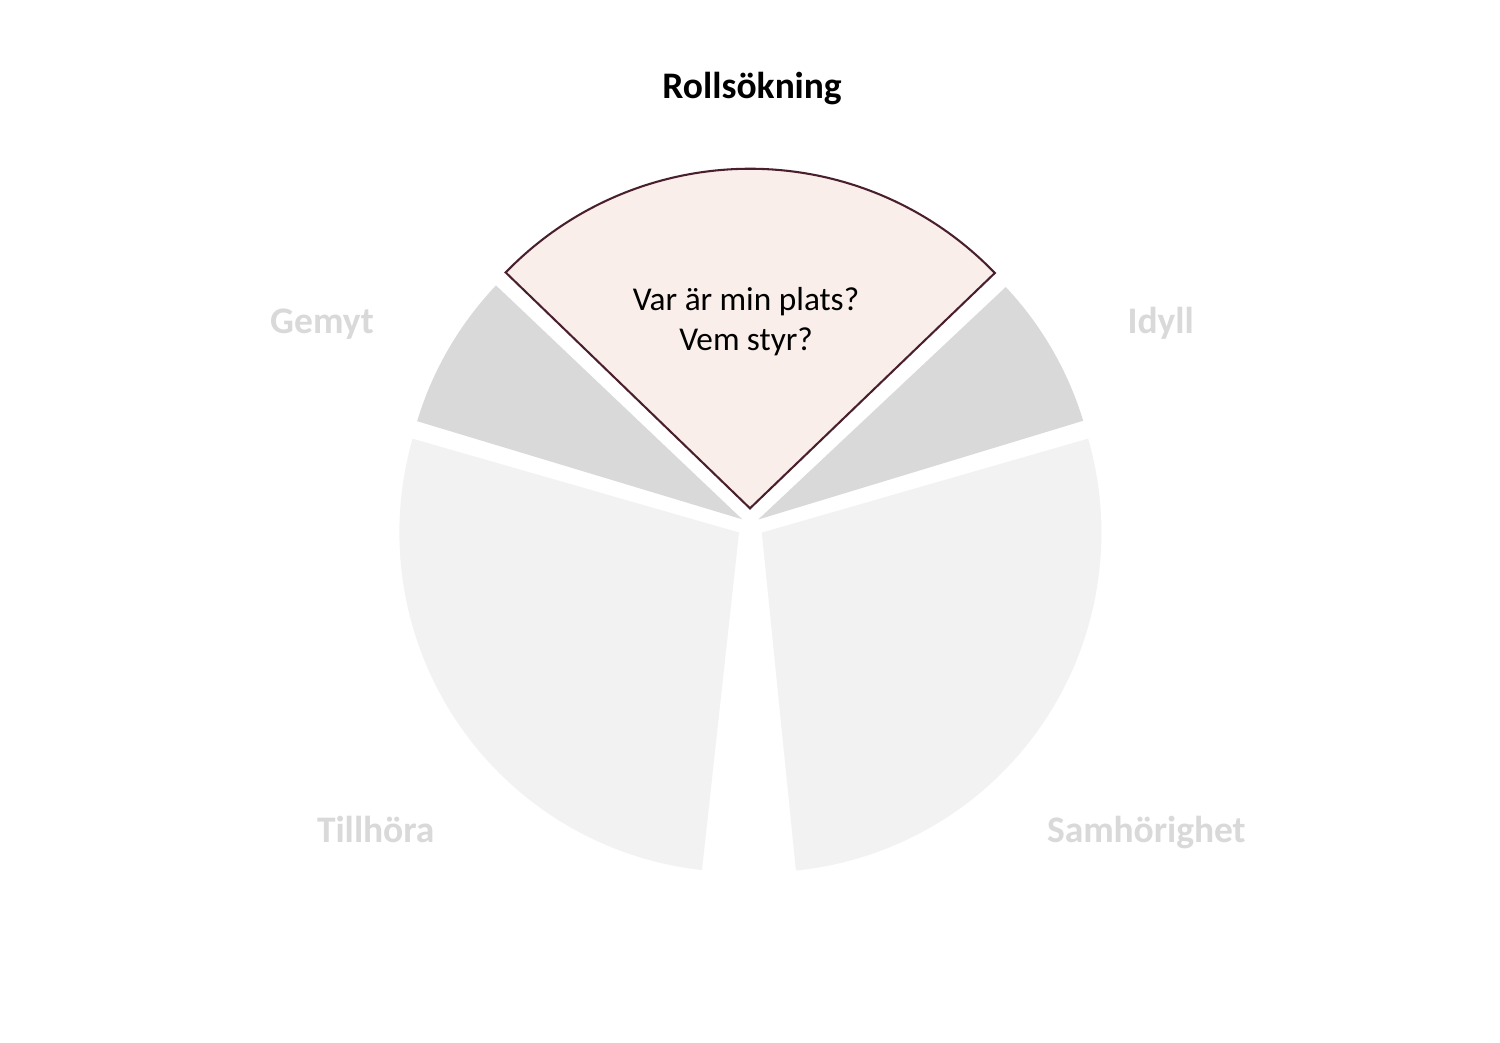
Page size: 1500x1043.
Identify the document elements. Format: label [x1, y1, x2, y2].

text_box [254, 53, 1262, 873]
